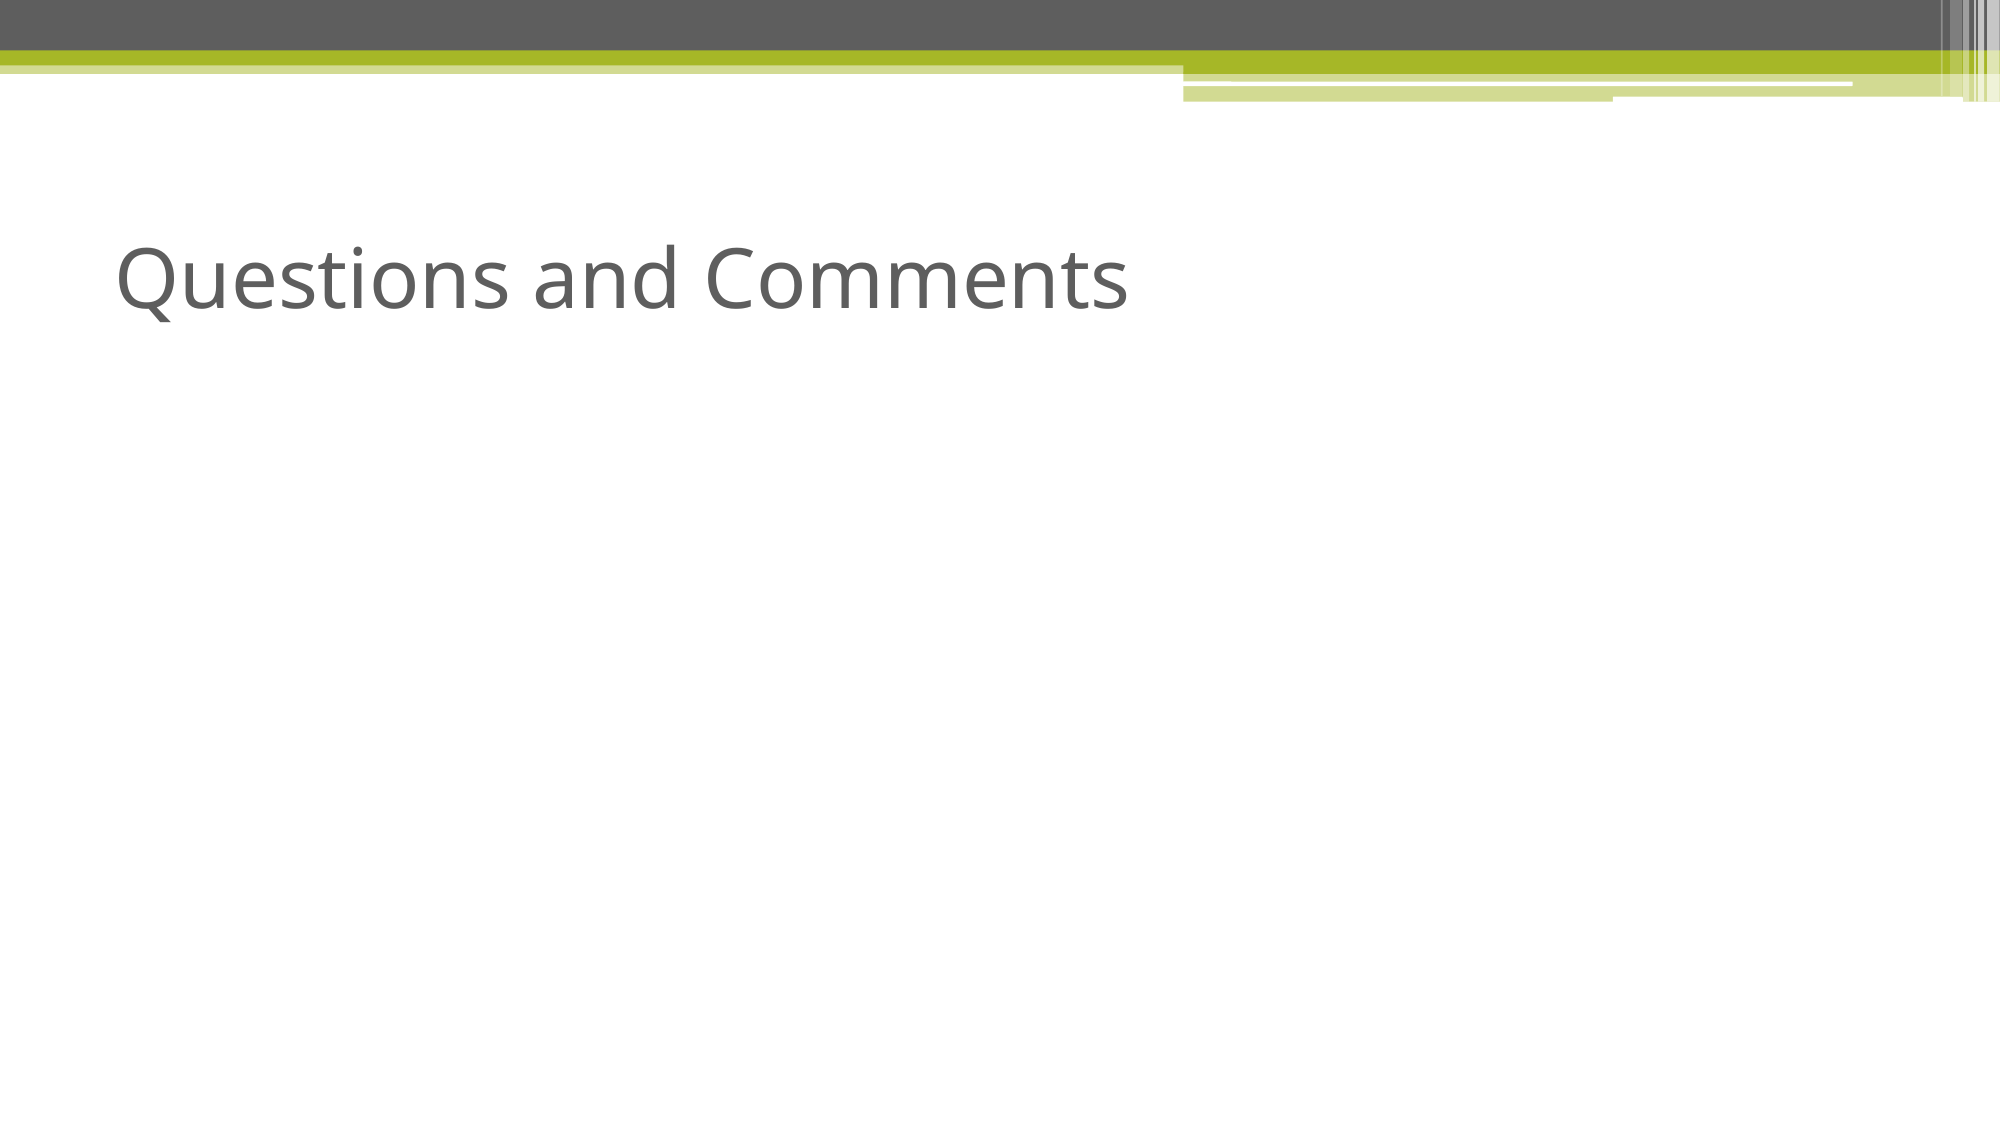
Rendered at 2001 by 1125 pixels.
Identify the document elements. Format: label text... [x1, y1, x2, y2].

title Questions and Comments [99, 187, 1900, 363]
